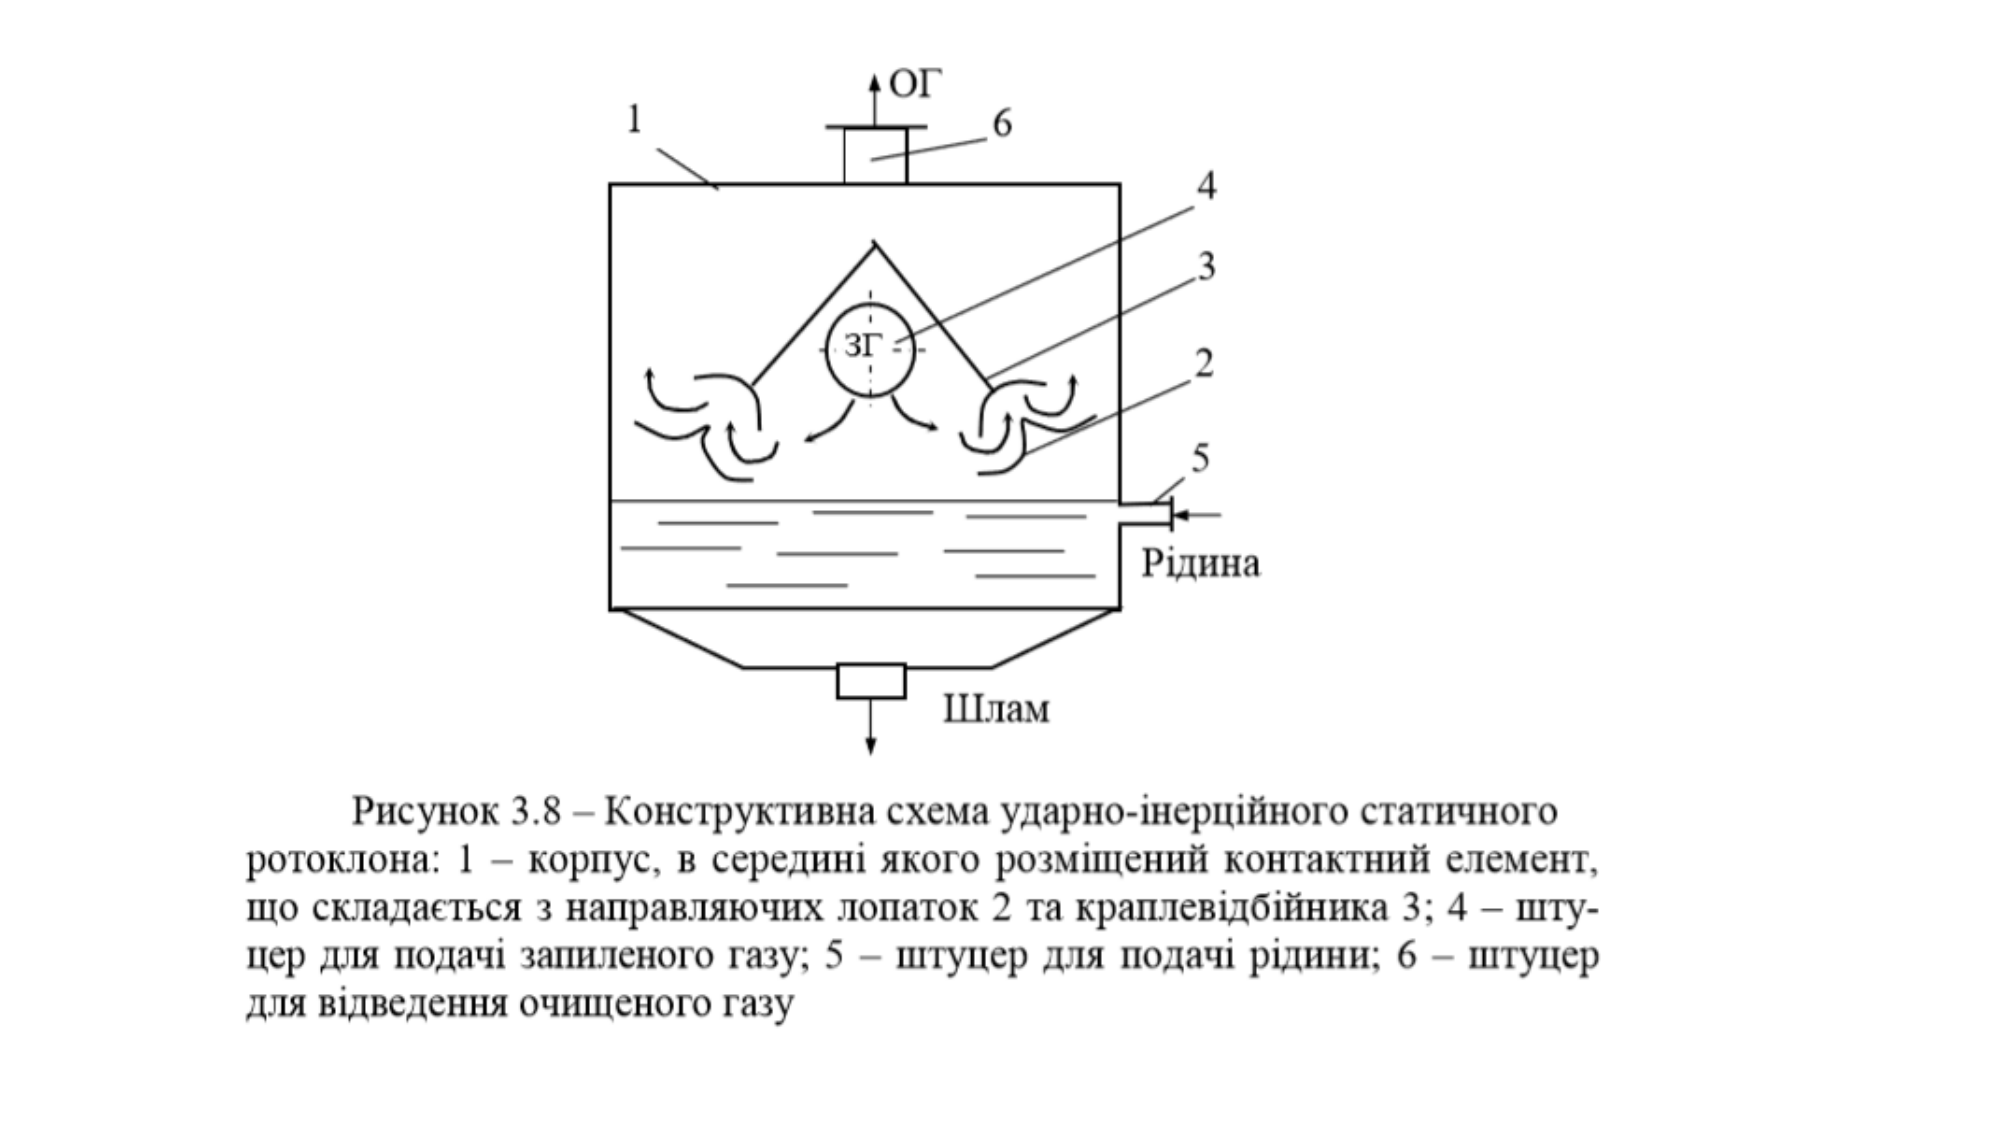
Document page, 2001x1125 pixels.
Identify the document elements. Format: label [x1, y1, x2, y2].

list [191, 59, 1673, 1053]
